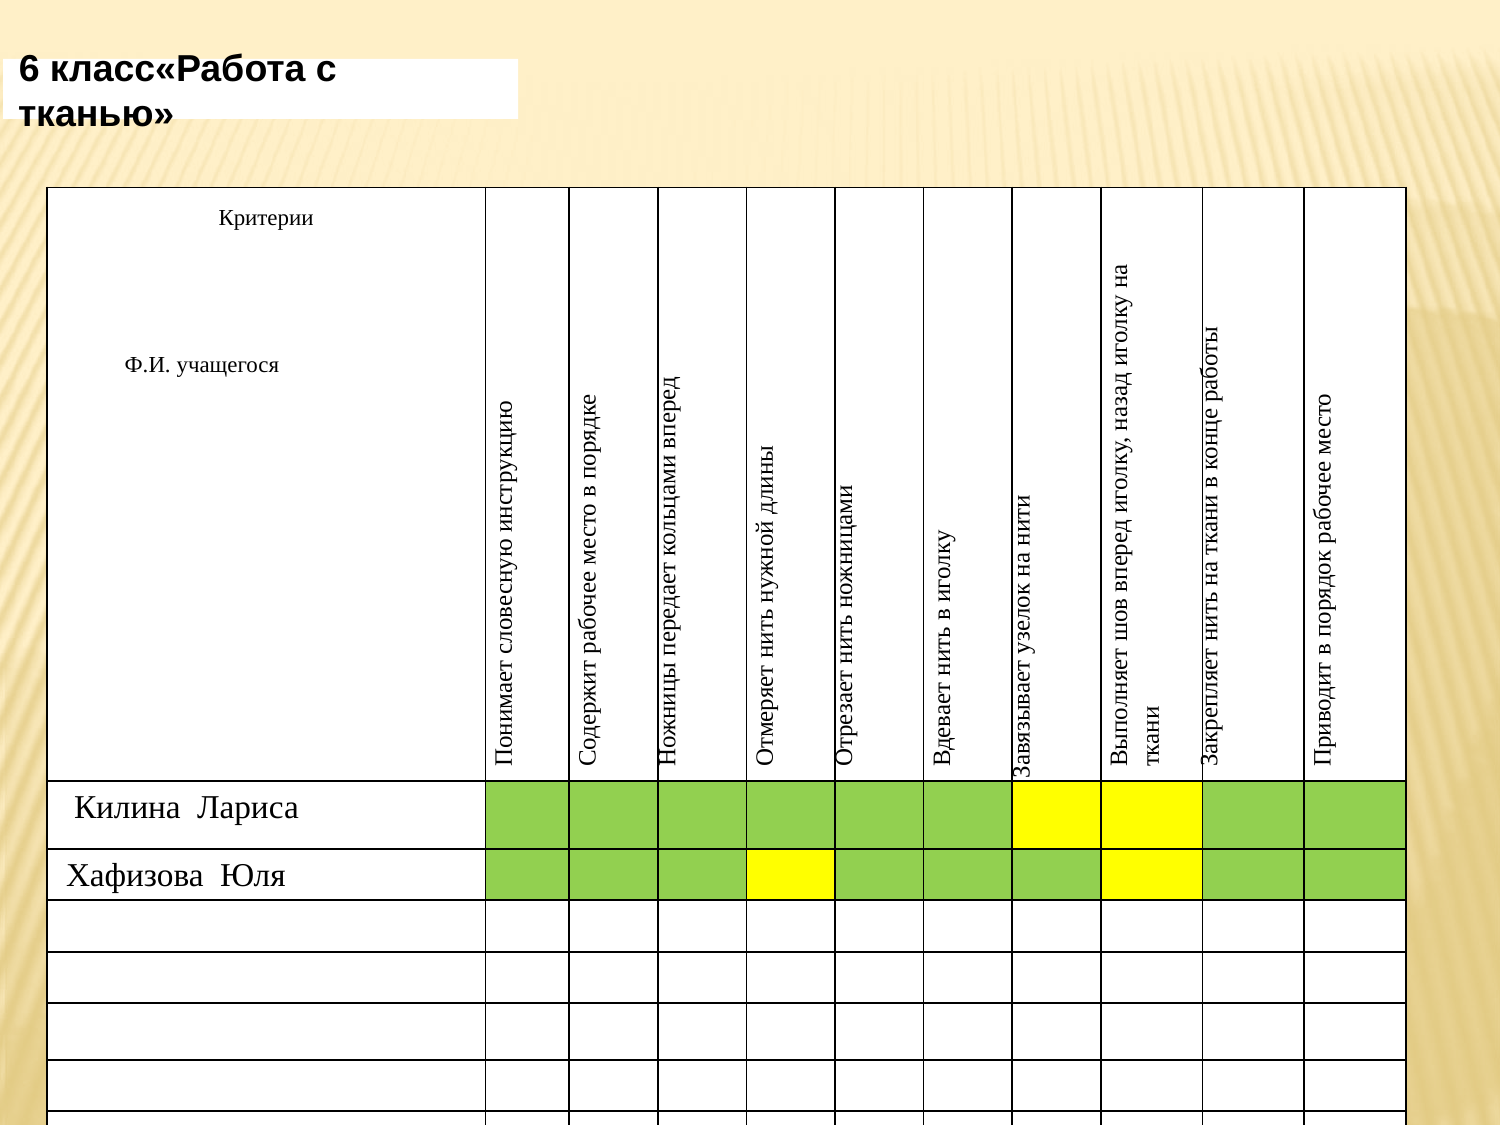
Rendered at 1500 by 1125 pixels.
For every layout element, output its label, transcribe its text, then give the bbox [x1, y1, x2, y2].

table_cell [1203, 850, 1303, 899]
table_header Приводит в порядок рабочее место [1305, 188, 1405, 780]
table_cell [747, 1112, 834, 1125]
table_cell [924, 1061, 1011, 1110]
table_cell [486, 850, 568, 899]
table_header Закрепляет нить на ткани в конце работы [1203, 188, 1303, 780]
table_cell [1203, 1061, 1303, 1110]
table_cell [486, 1112, 568, 1125]
table_cell [48, 953, 485, 1002]
table_cell [1102, 850, 1202, 899]
table_cell [486, 1061, 568, 1110]
table_cell [659, 1061, 746, 1110]
table_cell [836, 1061, 923, 1110]
table_cell [747, 1004, 834, 1059]
table_cell [924, 1004, 1011, 1059]
table_cell [747, 901, 834, 951]
table_cell [1203, 1112, 1303, 1125]
table_cell [1013, 1061, 1100, 1110]
text_box 6 класс«Работа с тканью» [3, 58, 519, 119]
table_cell [1305, 953, 1405, 1002]
table_cell [747, 782, 834, 848]
table_header Отрезает нить ножницами [836, 188, 923, 780]
table_cell [486, 782, 568, 848]
table_cell [48, 1061, 485, 1110]
table_cell [1203, 901, 1303, 951]
table_cell [486, 901, 568, 951]
table_cell [1102, 901, 1202, 951]
table_cell [570, 953, 657, 1002]
table_cell [1305, 1112, 1405, 1125]
table_header Выполняет шов вперед иголку, назад иголку на ткани [1102, 188, 1202, 780]
table_cell Хафизова Юля [48, 850, 485, 899]
table_header Содержит рабочее место в порядке [570, 188, 657, 780]
table_cell [1013, 901, 1100, 951]
table_cell [48, 1004, 485, 1059]
table_cell [1013, 953, 1100, 1002]
table_cell [1305, 850, 1405, 899]
table_header Завязывает узелок на нити [1013, 188, 1100, 780]
table_cell [924, 850, 1011, 899]
table_cell [1102, 953, 1202, 1002]
table_cell [1102, 1061, 1202, 1110]
table_cell [570, 901, 657, 951]
table_cell [1305, 1061, 1405, 1110]
table_cell [1013, 1004, 1100, 1059]
table_cell [48, 901, 485, 951]
table_cell [570, 1061, 657, 1110]
table_cell [659, 953, 746, 1002]
table_header Отмеряет нить нужной длины [747, 188, 834, 780]
table_cell [1203, 953, 1303, 1002]
table_cell [924, 953, 1011, 1002]
table_cell [1013, 850, 1100, 899]
table_cell [924, 901, 1011, 951]
table_cell [836, 1004, 923, 1059]
table_header Понимает словесную инструкцию [486, 188, 568, 780]
table_cell [1102, 1004, 1202, 1059]
table_cell [1305, 782, 1405, 848]
table_cell [836, 1112, 923, 1125]
table_cell [1203, 782, 1303, 848]
table_cell [570, 1004, 657, 1059]
table_cell [836, 782, 923, 848]
table_cell [1102, 1112, 1202, 1125]
table_cell [1305, 1004, 1405, 1059]
table_header Ножницы передает кольцами вперед [659, 188, 746, 780]
table_cell [836, 953, 923, 1002]
table_cell [486, 1004, 568, 1059]
table_cell [486, 953, 568, 1002]
table_header Критерии Ф.И. учащегося [48, 188, 485, 780]
table_cell [1013, 1112, 1100, 1125]
table_cell [924, 1112, 1011, 1125]
table_cell [570, 1112, 657, 1125]
table_cell [659, 901, 746, 951]
table_header Вдевает нить в иголку [924, 188, 1011, 780]
table_cell [747, 1061, 834, 1110]
table_cell [1203, 1004, 1303, 1059]
table_cell [1102, 782, 1202, 848]
table_cell [659, 1004, 746, 1059]
table_cell [659, 782, 746, 848]
table_cell [659, 1112, 746, 1125]
table_cell [747, 850, 834, 899]
table_cell [747, 953, 834, 1002]
table_cell [48, 1112, 485, 1125]
table_cell [836, 901, 923, 951]
table_cell [1305, 901, 1405, 951]
table_cell [1013, 782, 1100, 848]
table_cell [570, 782, 657, 848]
table_cell [570, 850, 657, 899]
table_cell [924, 782, 1011, 848]
table_cell [836, 850, 923, 899]
table_cell [659, 850, 746, 899]
table_cell Килина Лариса [48, 782, 485, 848]
